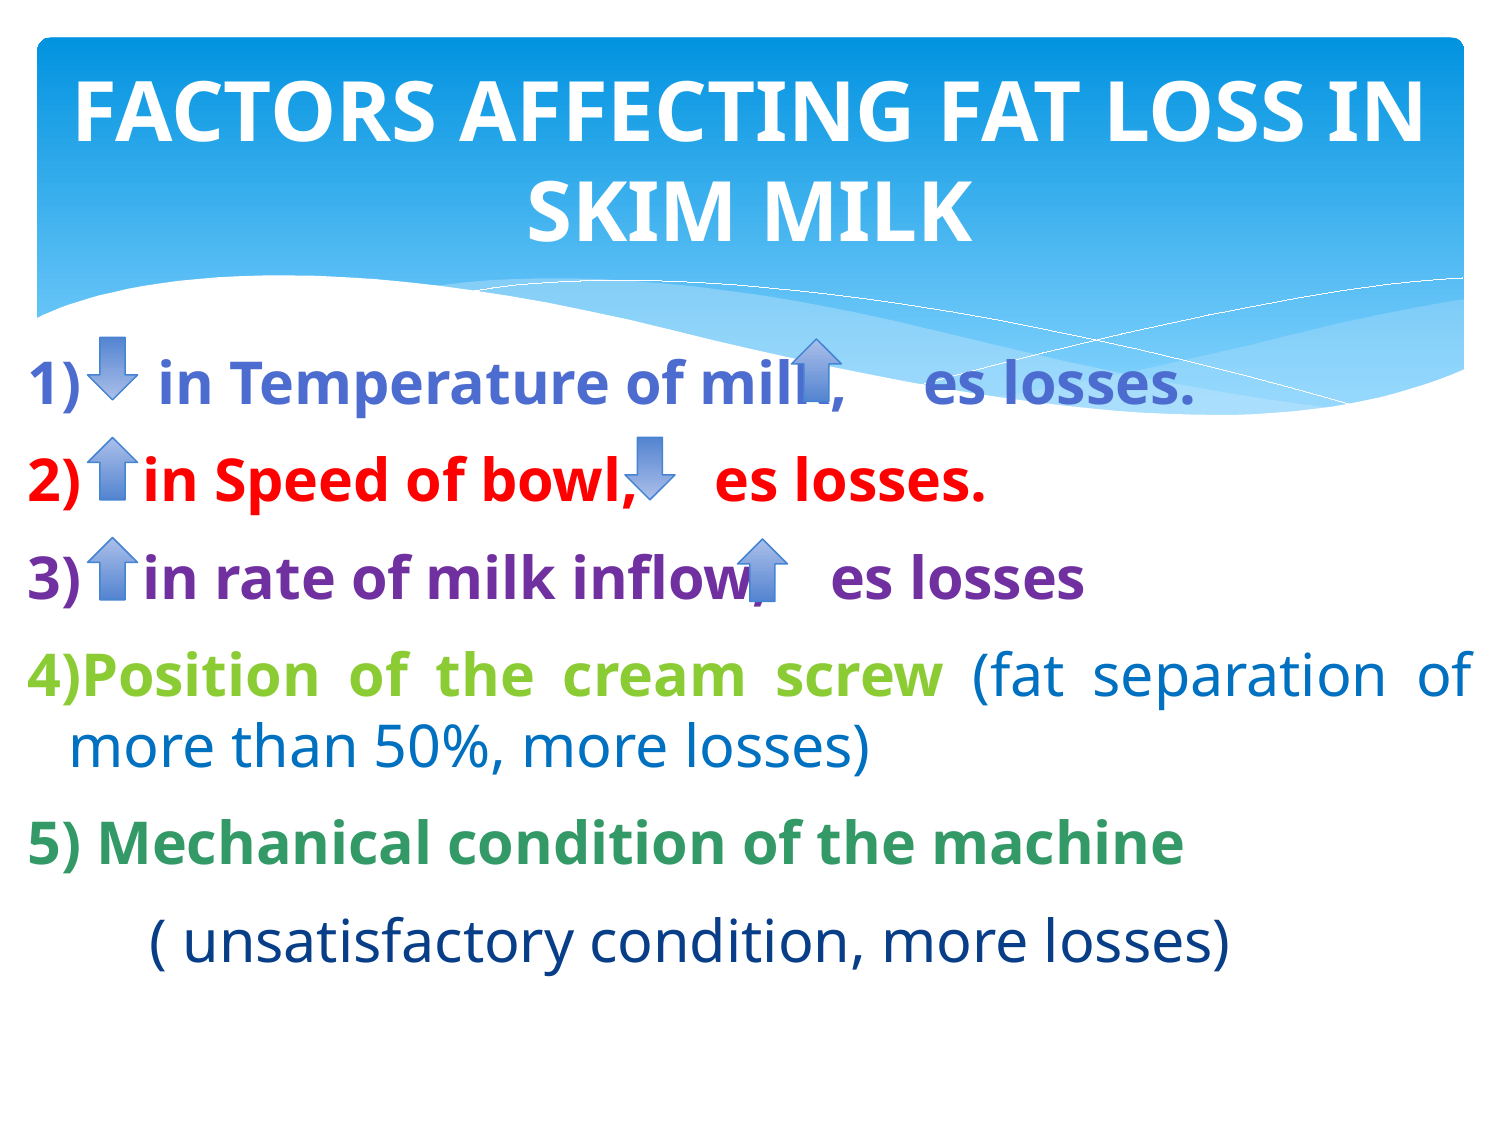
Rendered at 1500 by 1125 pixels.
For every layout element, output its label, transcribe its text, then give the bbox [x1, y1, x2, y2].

text_box [86, 536, 139, 601]
list 1) in Temperature of milk, es losses. 2) in Speed of bowl, es losses. 3) in rate of milk inflow, es losses 4)Position of the cream screw (fat separation of more than 50%, more losses) 5) Mechanical condition of the machine ( unsatisfactory condition, more losses) [12, 337, 1488, 999]
text_box [624, 436, 676, 501]
text_box [736, 538, 789, 603]
title FACTORS AFFECTING FAT LOSS IN SKIM MILK [50, 55, 1450, 261]
text_box [790, 338, 843, 403]
text_box [86, 436, 139, 501]
text_box [86, 336, 139, 401]
